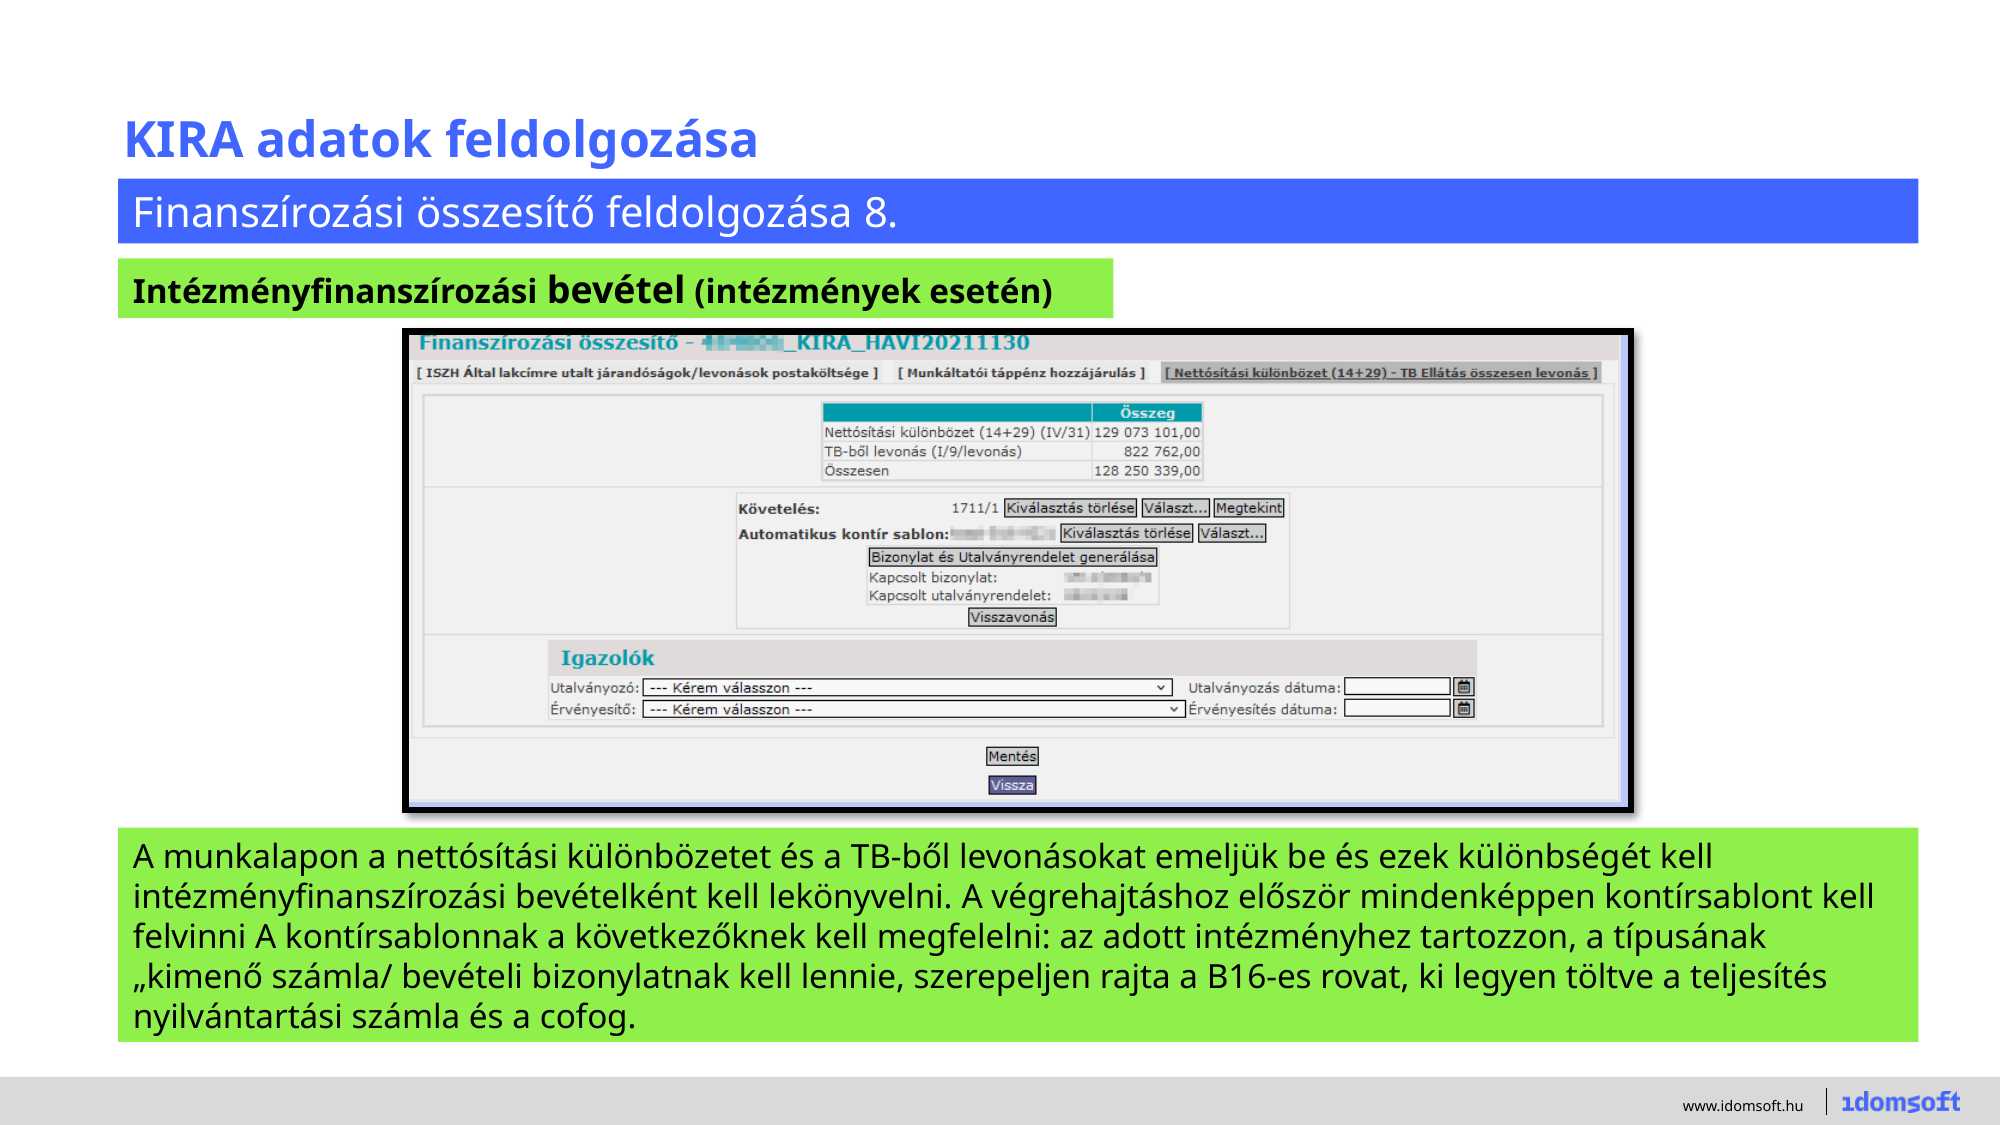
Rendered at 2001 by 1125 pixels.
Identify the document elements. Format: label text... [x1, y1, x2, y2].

text_box Intézményfinanszírozási bevétel (intézmények esetén) [118, 258, 1114, 319]
picture [408, 334, 1628, 808]
text_box Finanszírozási összesítő feldolgozása 8. [118, 178, 1919, 244]
text_box KIRA adatok feldolgozása [108, 100, 1063, 176]
text_box A munkalapon a nettósítási különbözetet és a TB-ből levonásokat emeljük be és ezek különbségét kell intézményfinanszírozási bevételként kell lekönyvelni. A végrehajtáshoz először mindenképpen kontírsablont kell felvinni A kontírsablonnak a következőknek kell megfelelni: az adott intézményhez tartozzon, a típusának „kimenő számla/ bevételi bizonylatnak kell lennie, szerepeljen rajta a B16-es rovat, ki legyen töltve a teljesítés nyilvántartási számla és a cofog. [118, 827, 1919, 1042]
